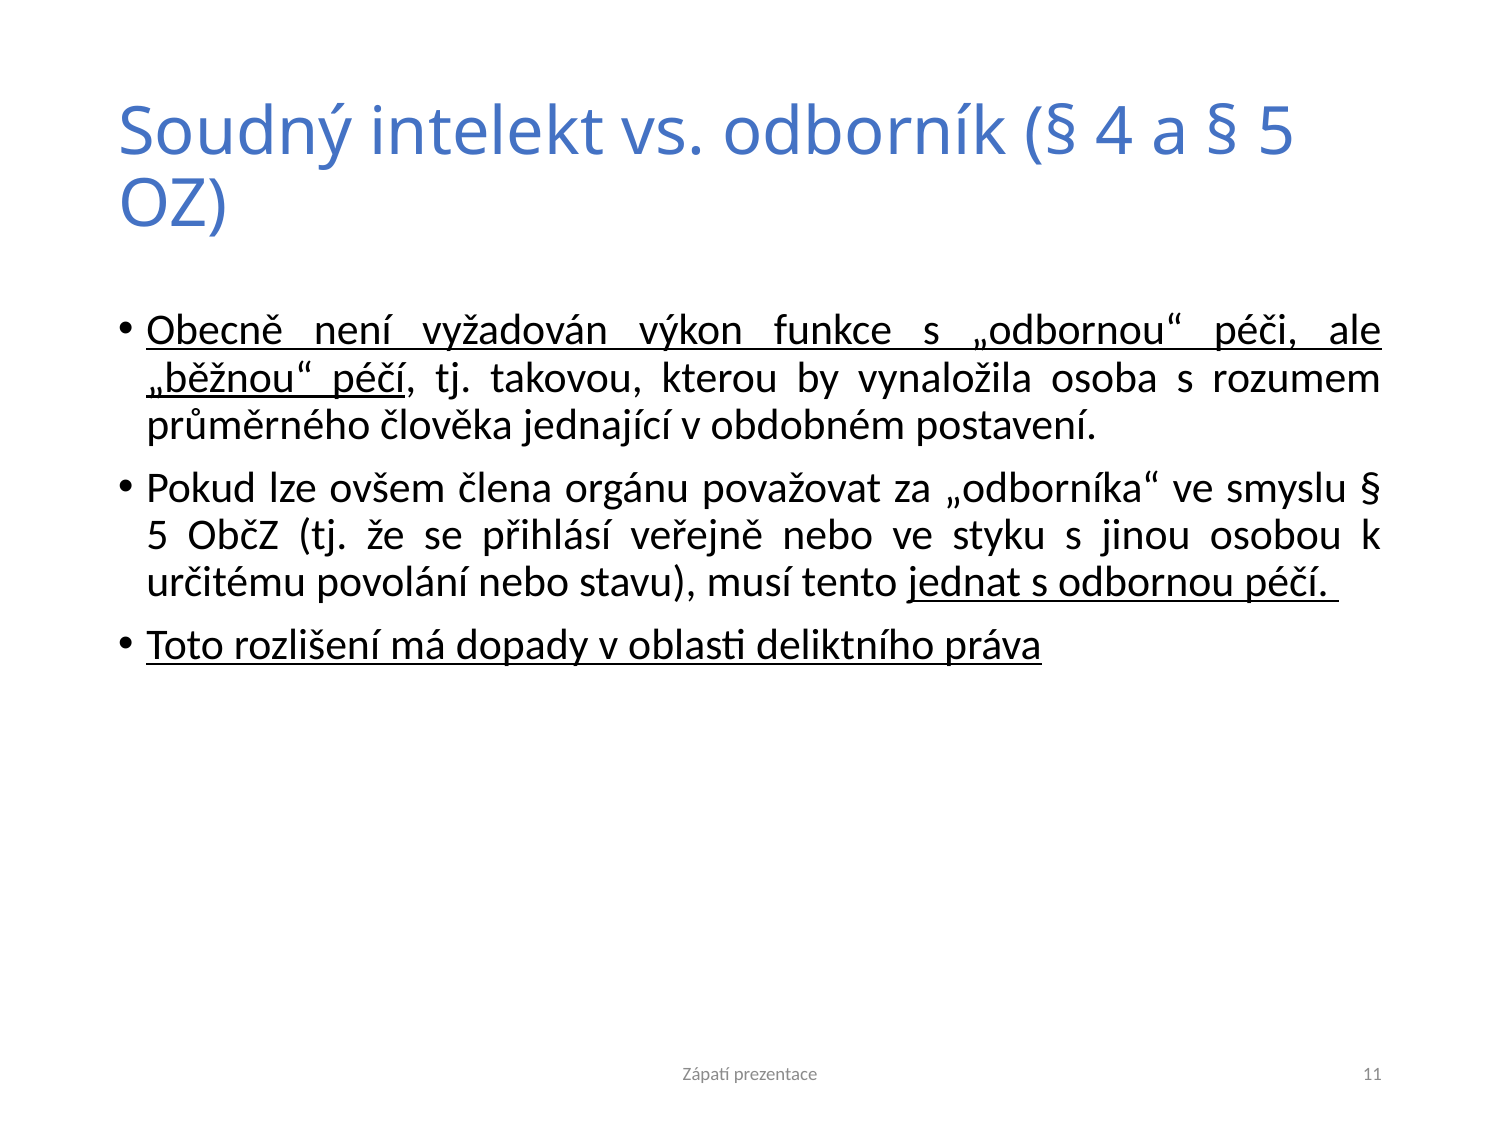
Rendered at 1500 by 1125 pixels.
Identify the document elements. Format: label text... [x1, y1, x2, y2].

list Obecně není vyžadován výkon funkce s „odbornou“ péči, ale „běžnou“ péčí, tj. takovou, kterou by vynaložila osoba s rozumem průměrného člověka jednající v obdobném postavení. Pokud lze ovšem člena orgánu považovat za „odborníka“ ve smyslu § 5 ObčZ (tj. že se přihlásí veřejně nebo ve styku s jinou osobou k určitému povolání nebo stavu), musí tento jednat s odbornou péčí. Toto rozlišení má dopady v oblasti deliktního práva [103, 299, 1397, 1014]
slide_number 11 [1059, 1042, 1397, 1103]
title Soudný intelekt vs. odborník (§ 4 a § 5 OZ) [103, 59, 1397, 278]
footer Zápatí prezentace [496, 1042, 1004, 1103]
